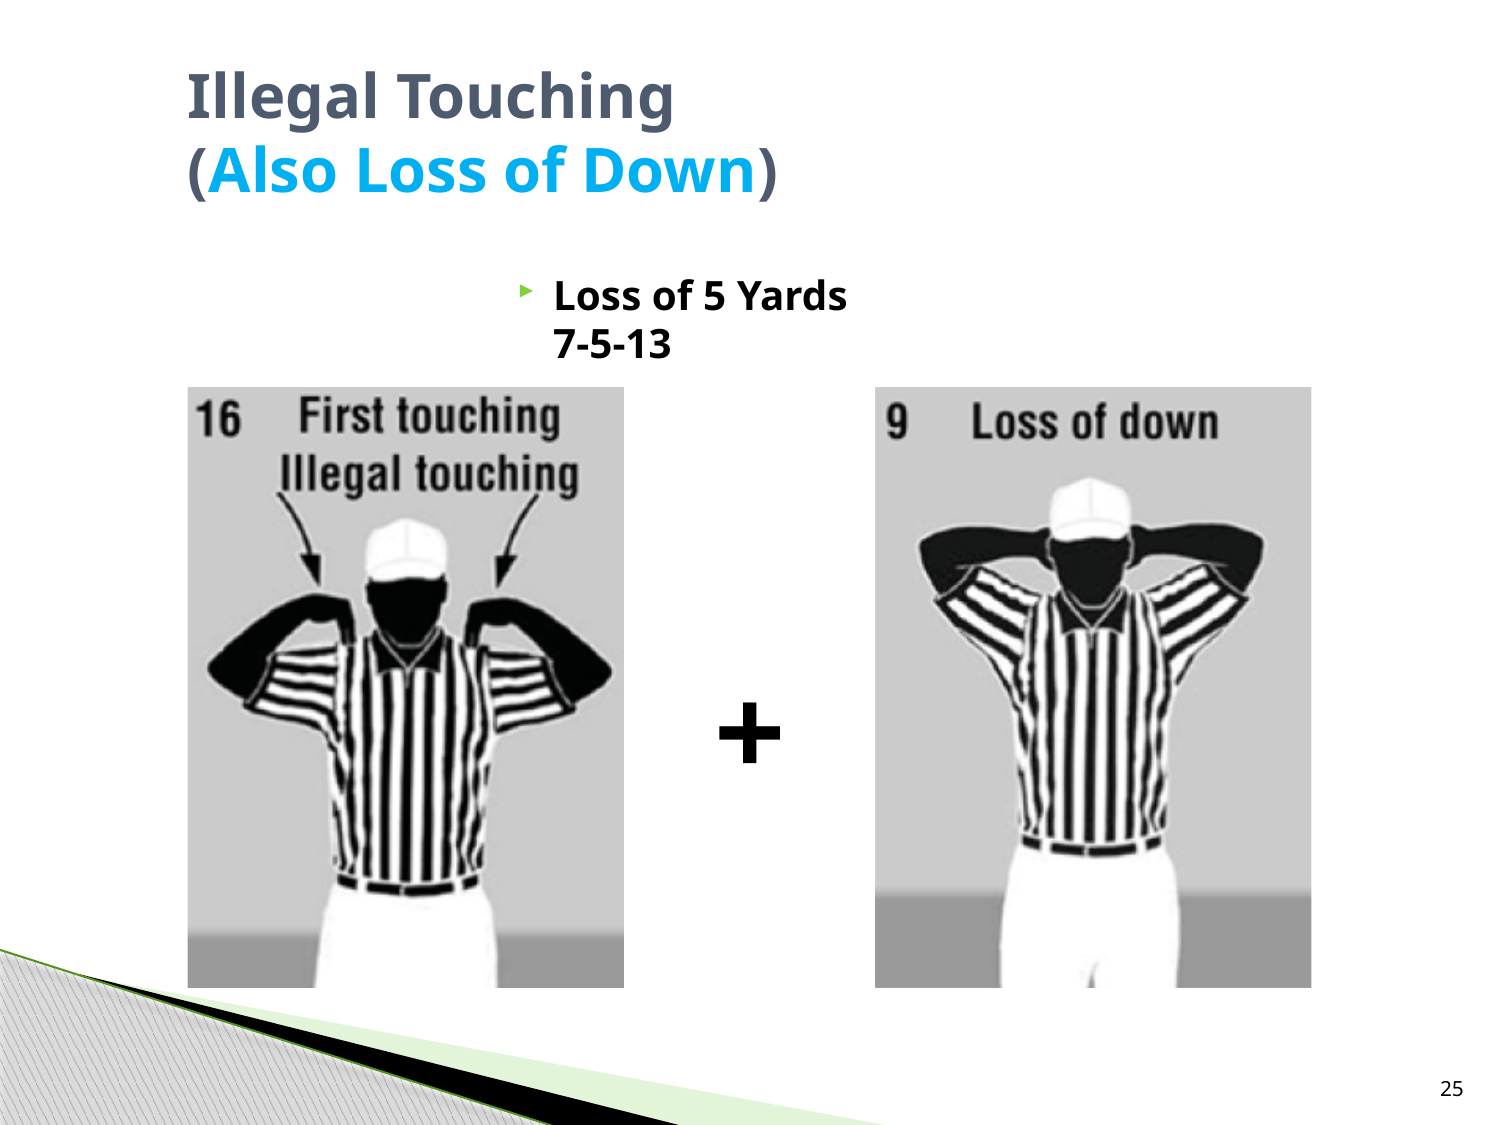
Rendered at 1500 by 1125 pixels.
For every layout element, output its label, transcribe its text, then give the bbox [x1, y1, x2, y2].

text_box + [699, 645, 800, 811]
picture [187, 387, 625, 988]
list Loss of 5 Yards 7-5-13 [487, 262, 1004, 375]
picture [874, 387, 1312, 988]
title Illegal Touching (Also Loss of Down) [173, 50, 1300, 213]
slide_number 25 [1418, 1051, 1479, 1112]
